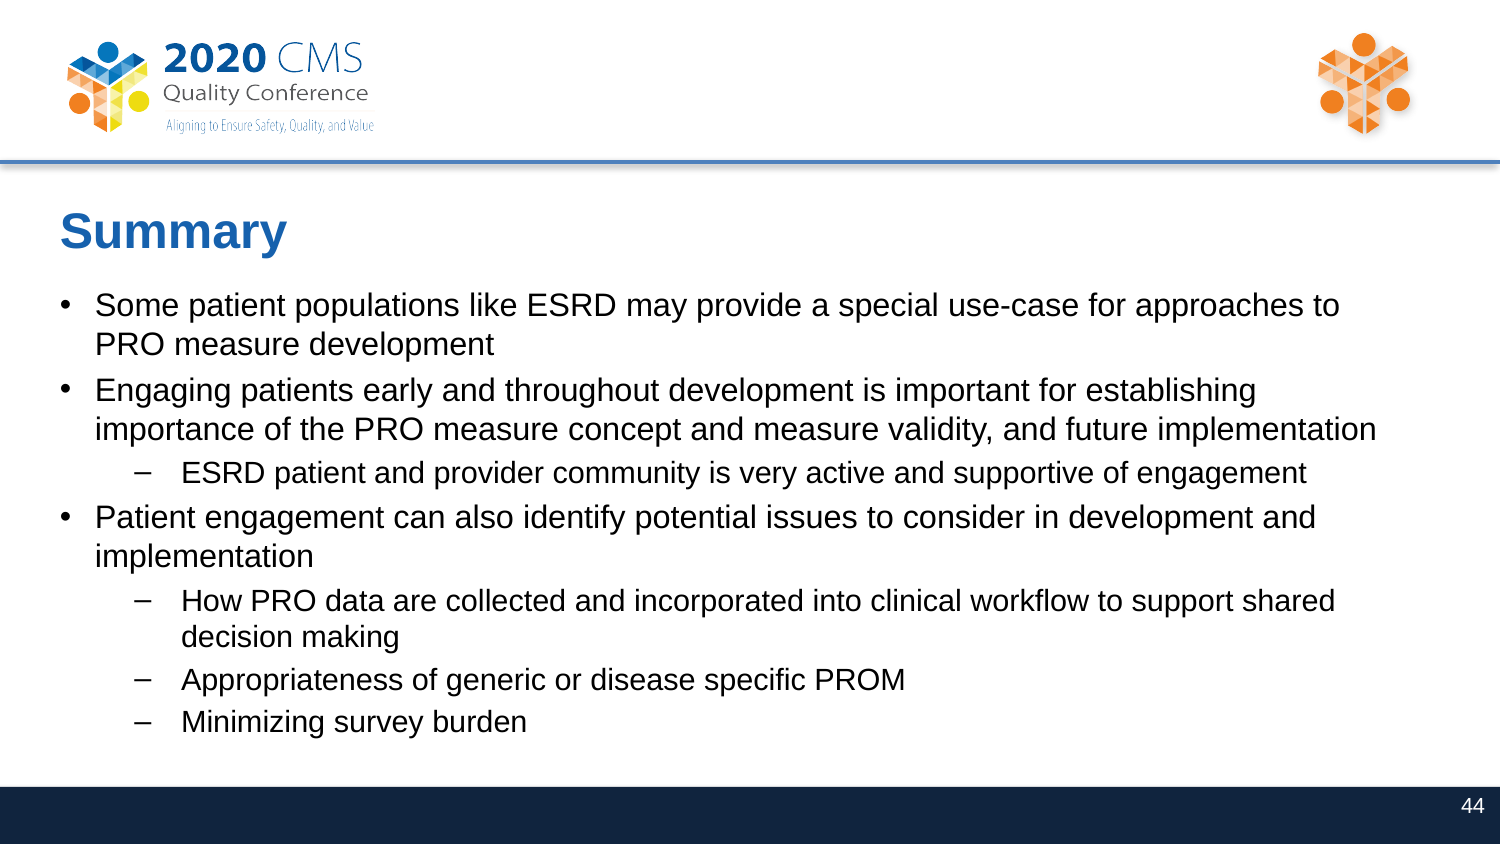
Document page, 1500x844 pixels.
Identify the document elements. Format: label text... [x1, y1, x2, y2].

slide_number 44 [1149, 782, 1500, 828]
picture [67, 35, 375, 135]
picture [1318, 33, 1410, 134]
list Some patient populations like ESRD may provide a special use-case for approaches to PRO measure development Engaging patients early and throughout development is important for establishing importance of the PRO measure concept and measure validity, and future implementation ESRD patient and provider community is very active and supportive of engagement Patient engagement can also identify potential issues to consider in development and implementation How PRO data are collected and incorporated into clinical workflow to support shared decision making Appropriateness of generic or disease specific PROM Minimizing survey burden [45, 276, 1408, 776]
title Summary [44, 191, 654, 277]
